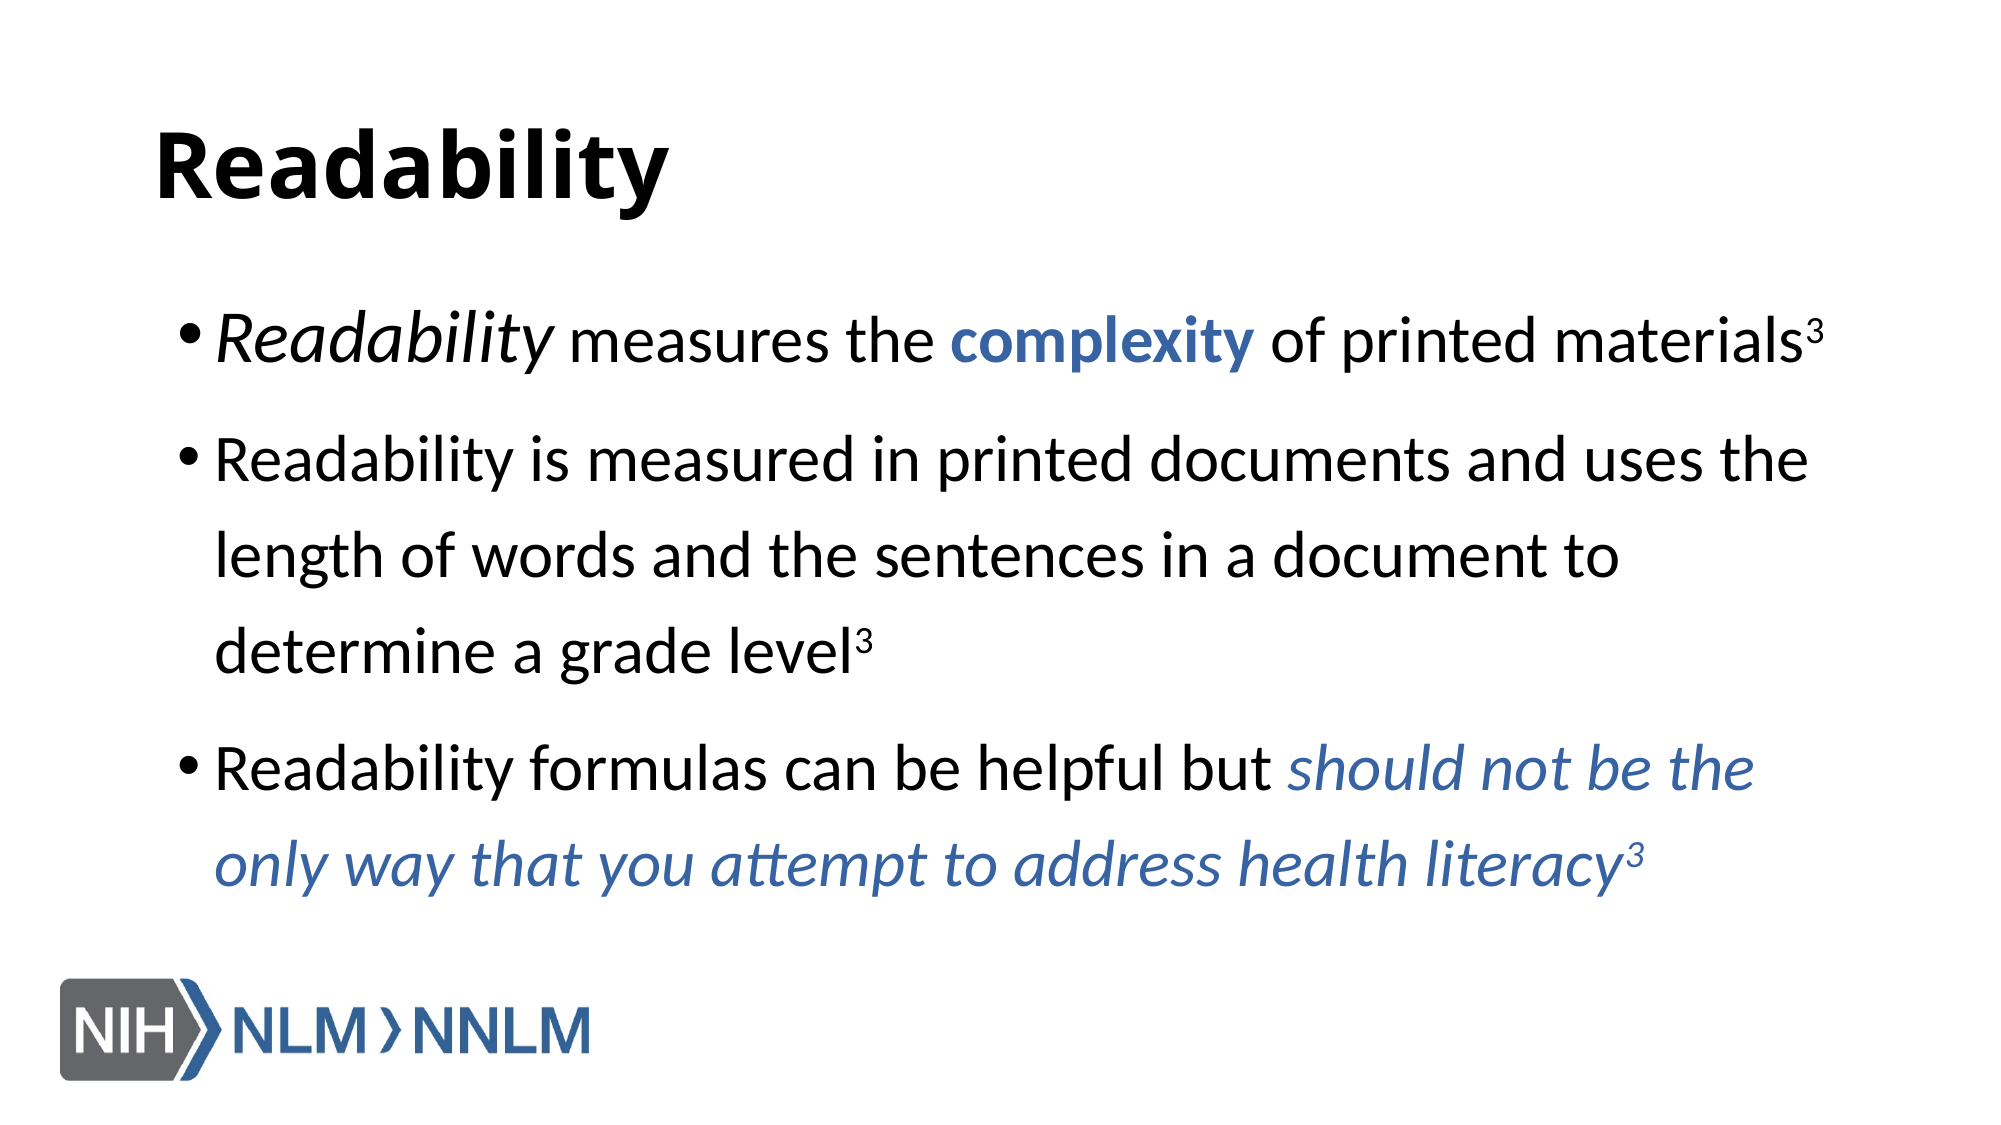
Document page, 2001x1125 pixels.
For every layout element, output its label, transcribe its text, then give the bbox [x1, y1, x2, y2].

picture [60, 978, 589, 1081]
title Readability [137, 59, 1863, 278]
list Readability measures the complexity of printed materials3 Readability is measured in printed documents and uses the length of words and the sentences in a document to determine a grade level3 Readability formulas can be helpful but should not be the only way that you attempt to address health literacy3 [161, 262, 1887, 977]
